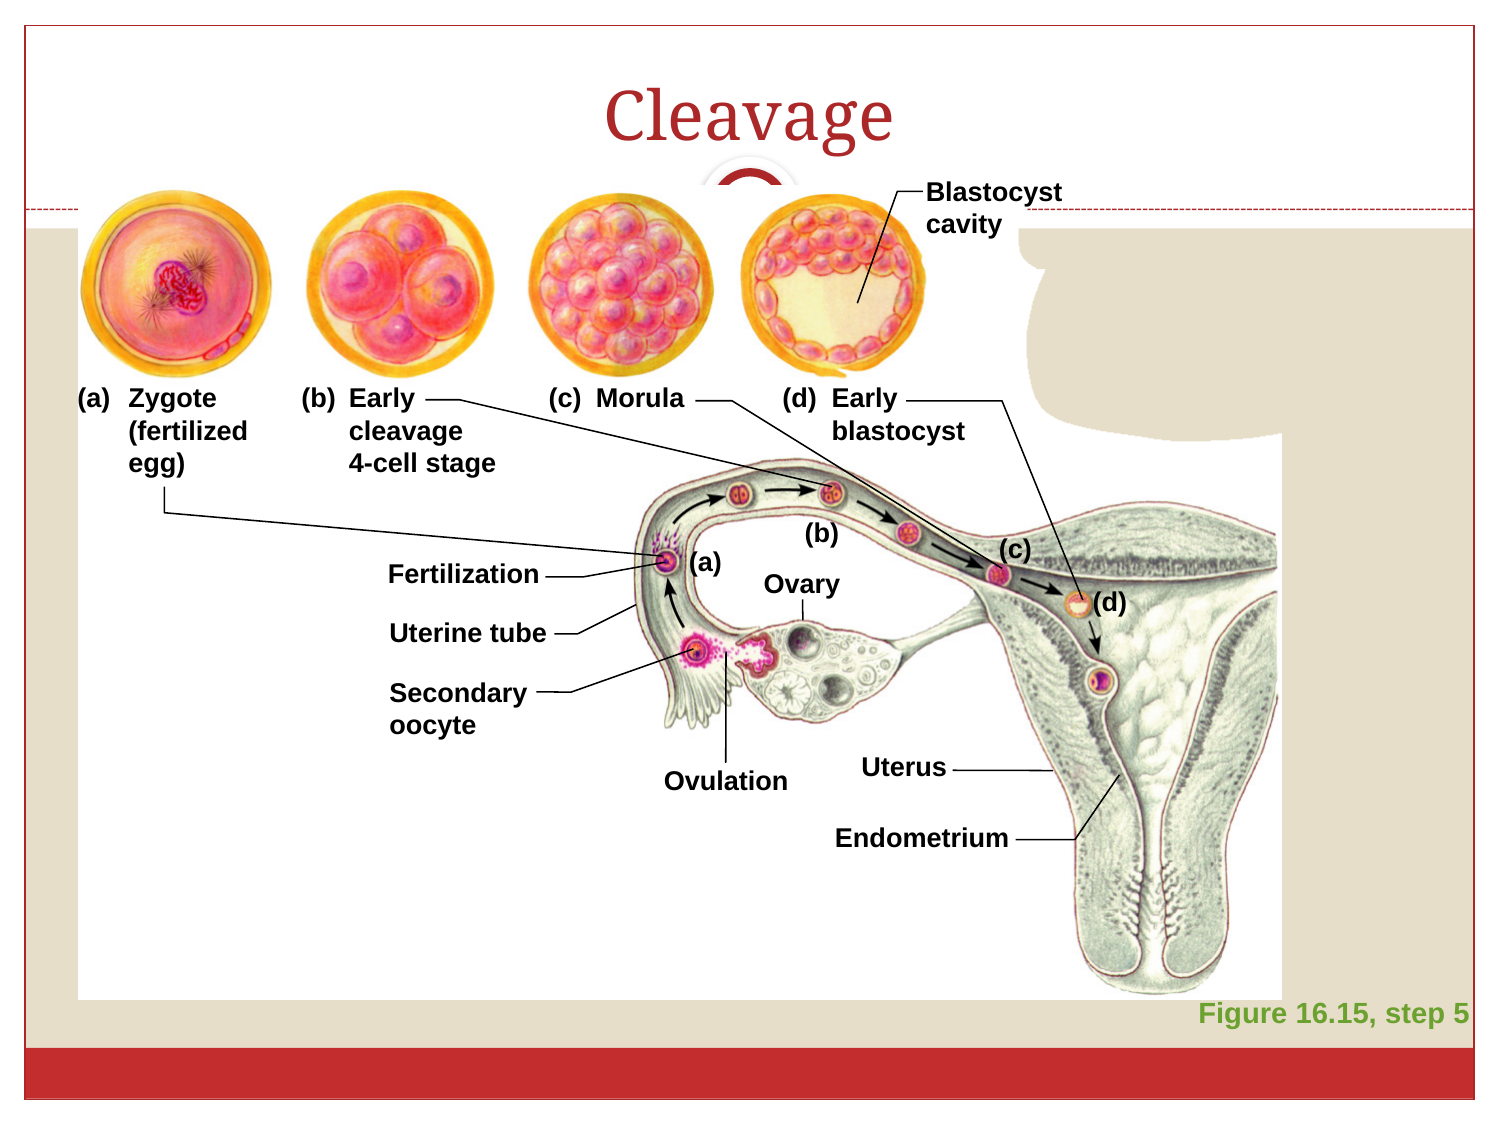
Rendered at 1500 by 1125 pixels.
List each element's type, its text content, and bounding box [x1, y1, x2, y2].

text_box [77, 173, 1282, 1001]
title Cleavage [49, 37, 1450, 162]
text_box Figure 16.15, step 5 [1183, 987, 1485, 1038]
